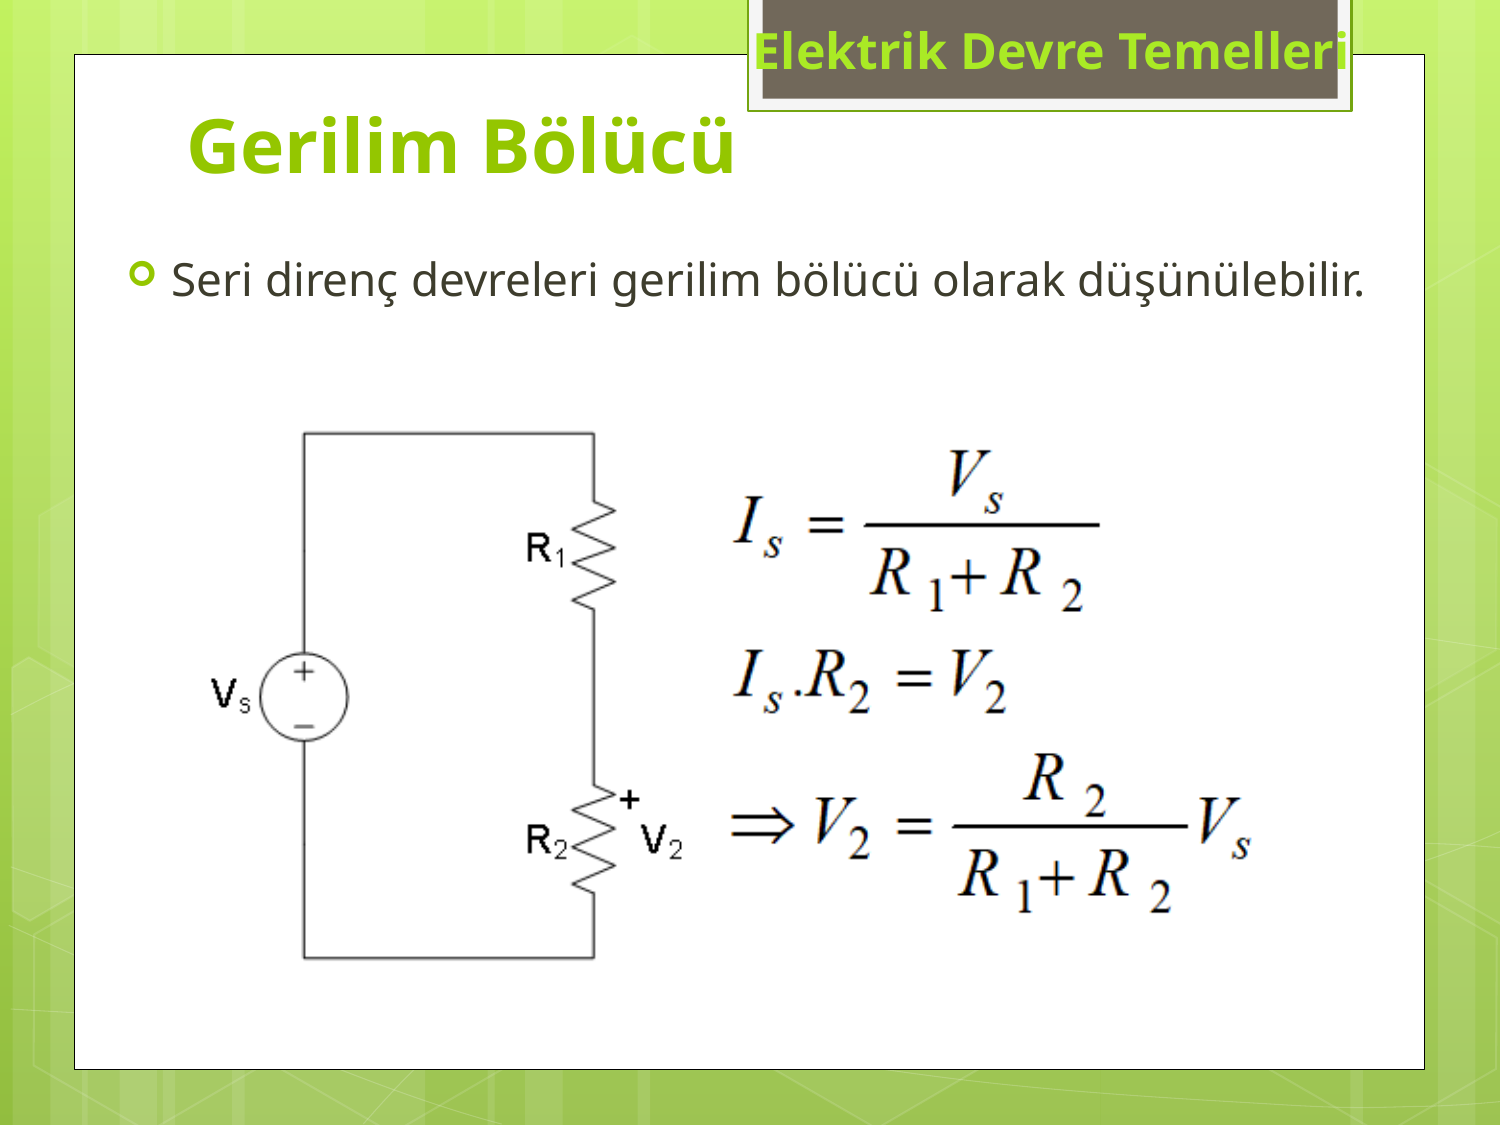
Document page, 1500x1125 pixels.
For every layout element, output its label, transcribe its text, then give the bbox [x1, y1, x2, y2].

list Seri direnç devreleri gerilim bölücü olarak düşünülebilir. [100, 243, 1400, 362]
picture [208, 420, 1292, 988]
text_box Elektrik Devre Temelleri [738, 12, 1365, 87]
title Gerilim Bölücü [171, 71, 1324, 197]
